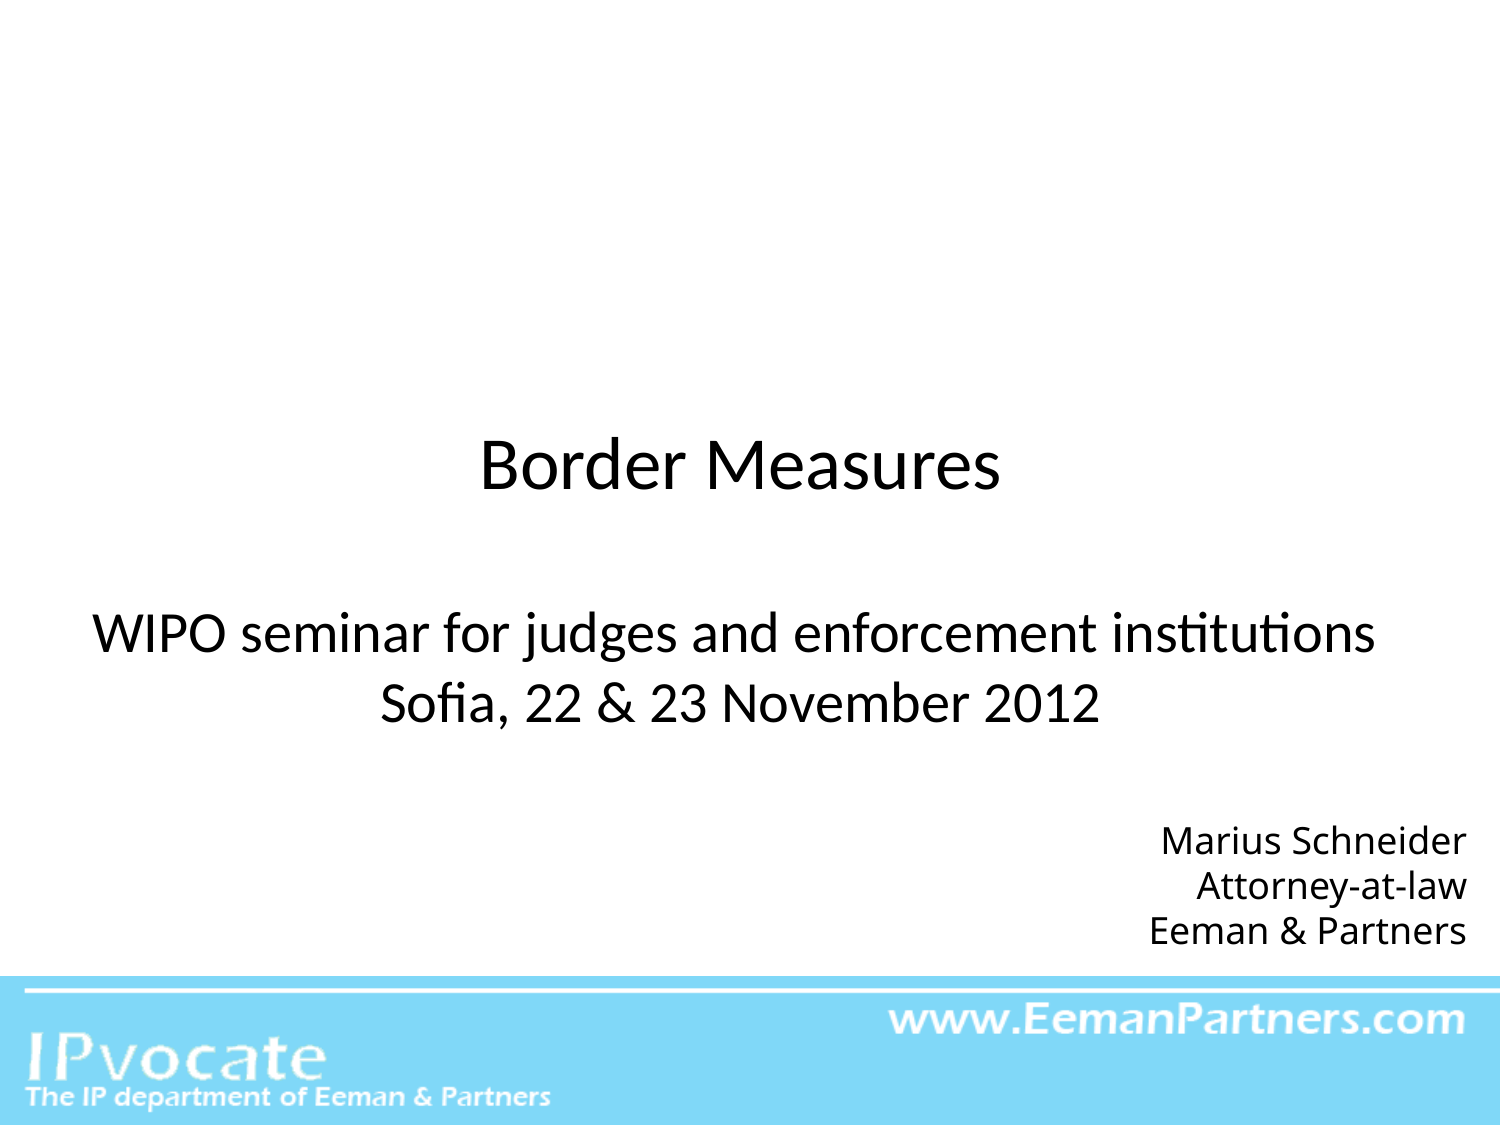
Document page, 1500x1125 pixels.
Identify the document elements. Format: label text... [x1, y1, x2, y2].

text_box Border Measures WIPO seminar for judges and enforcement institutions Sofia, 22 & 23 November 2012 Marius Schneider Attorney-at-law Eeman & Partners [0, 54, 1483, 960]
picture [0, 975, 1500, 1125]
